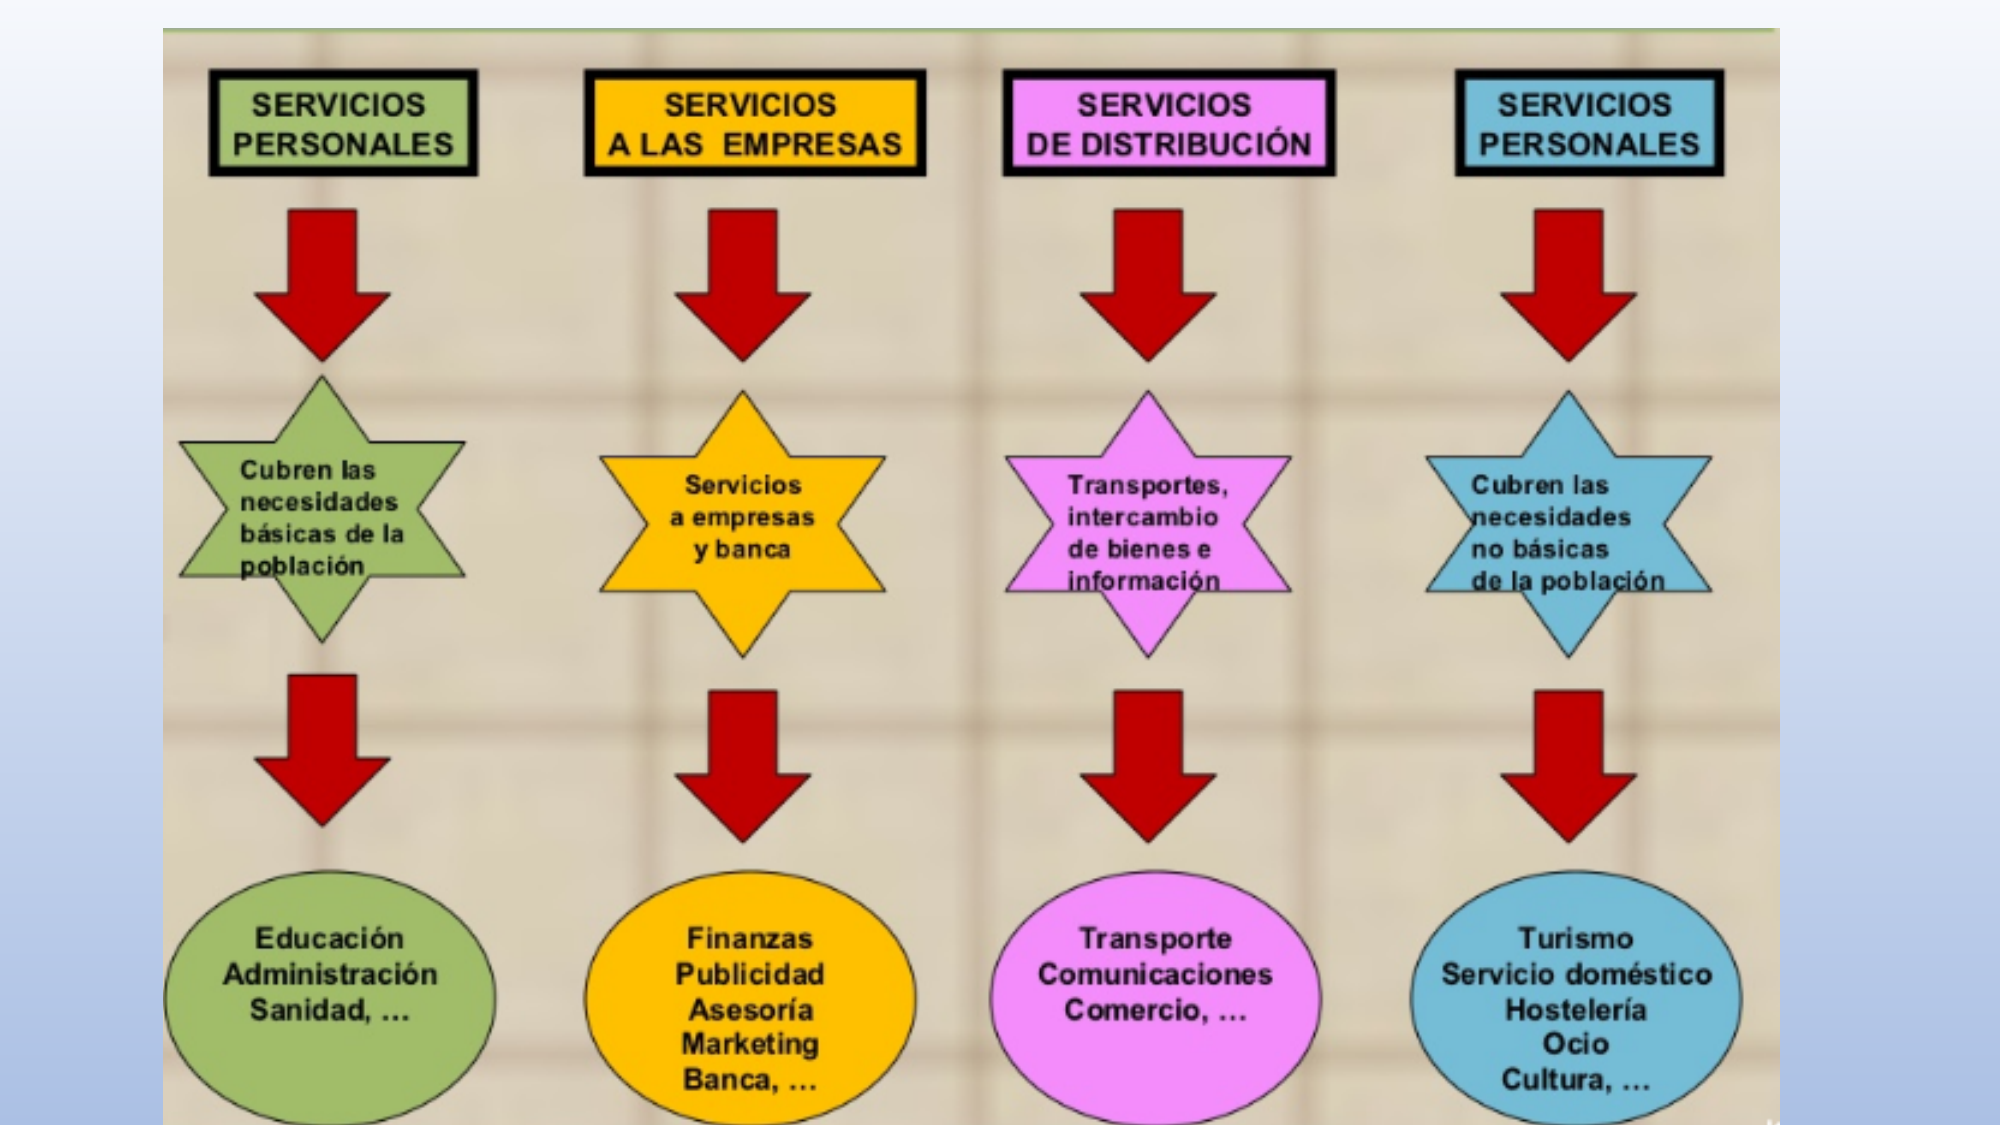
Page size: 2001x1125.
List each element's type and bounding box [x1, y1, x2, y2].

picture [163, 28, 1780, 1125]
